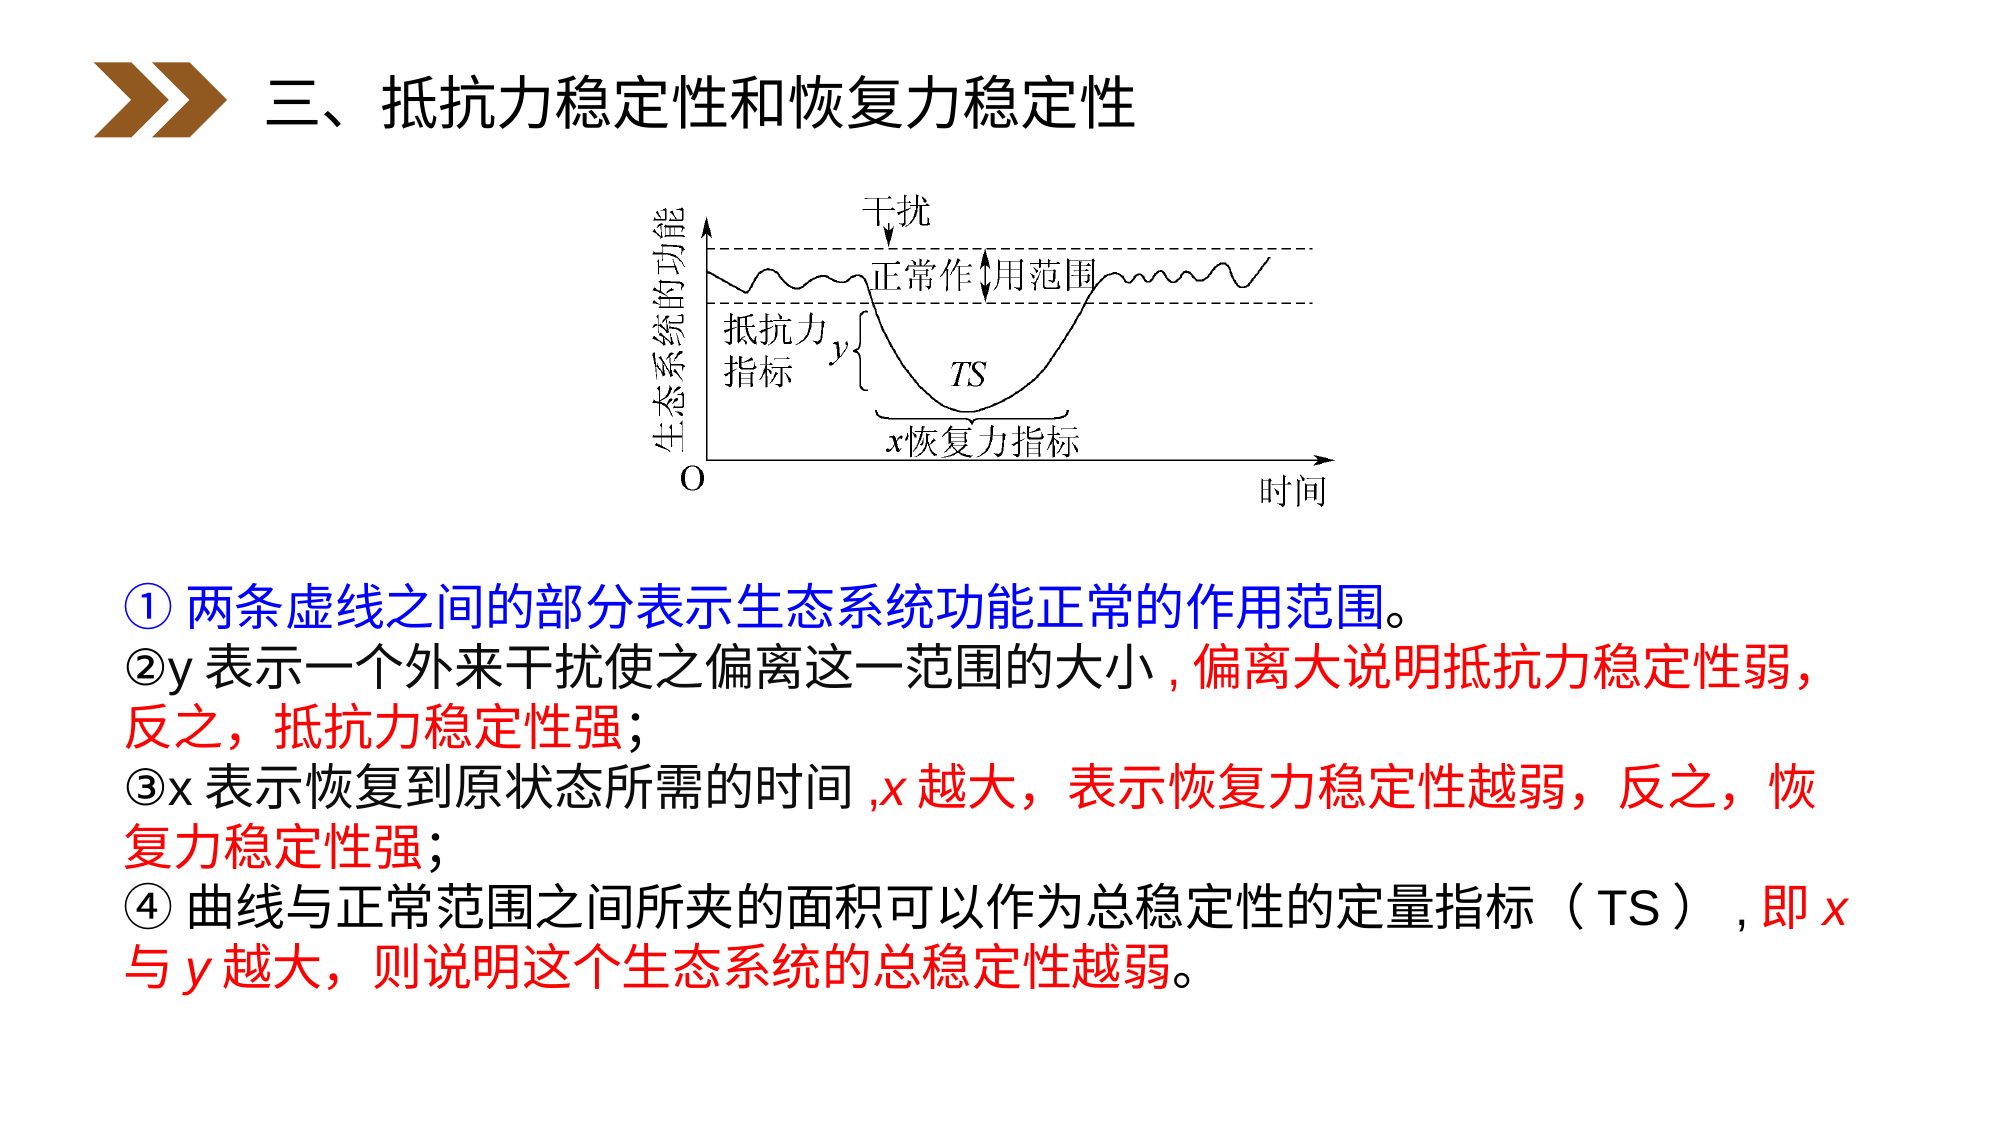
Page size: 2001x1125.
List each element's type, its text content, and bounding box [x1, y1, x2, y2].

text_box 三、抵抗力稳定性和恢复力稳定性 [248, 66, 1254, 137]
picture [638, 185, 1362, 517]
text_box ①两条虚线之间的部分表示生态系统功能正常的作用范围。 ②y表示一个外来干扰使之偏离这一范围的大小,偏离大说明抵抗力稳定性弱，反之，抵抗力稳定性强； ③x表示恢复到原状态所需的时间,x越大，表示恢复力稳定性越弱，反之，恢复力稳定性强； ④曲线与正常范围之间所夹的面积可以作为总稳定性的定量指标（TS）,即x与y越大，则说明这个生态系统的总稳定性越弱。 [108, 567, 1870, 1003]
